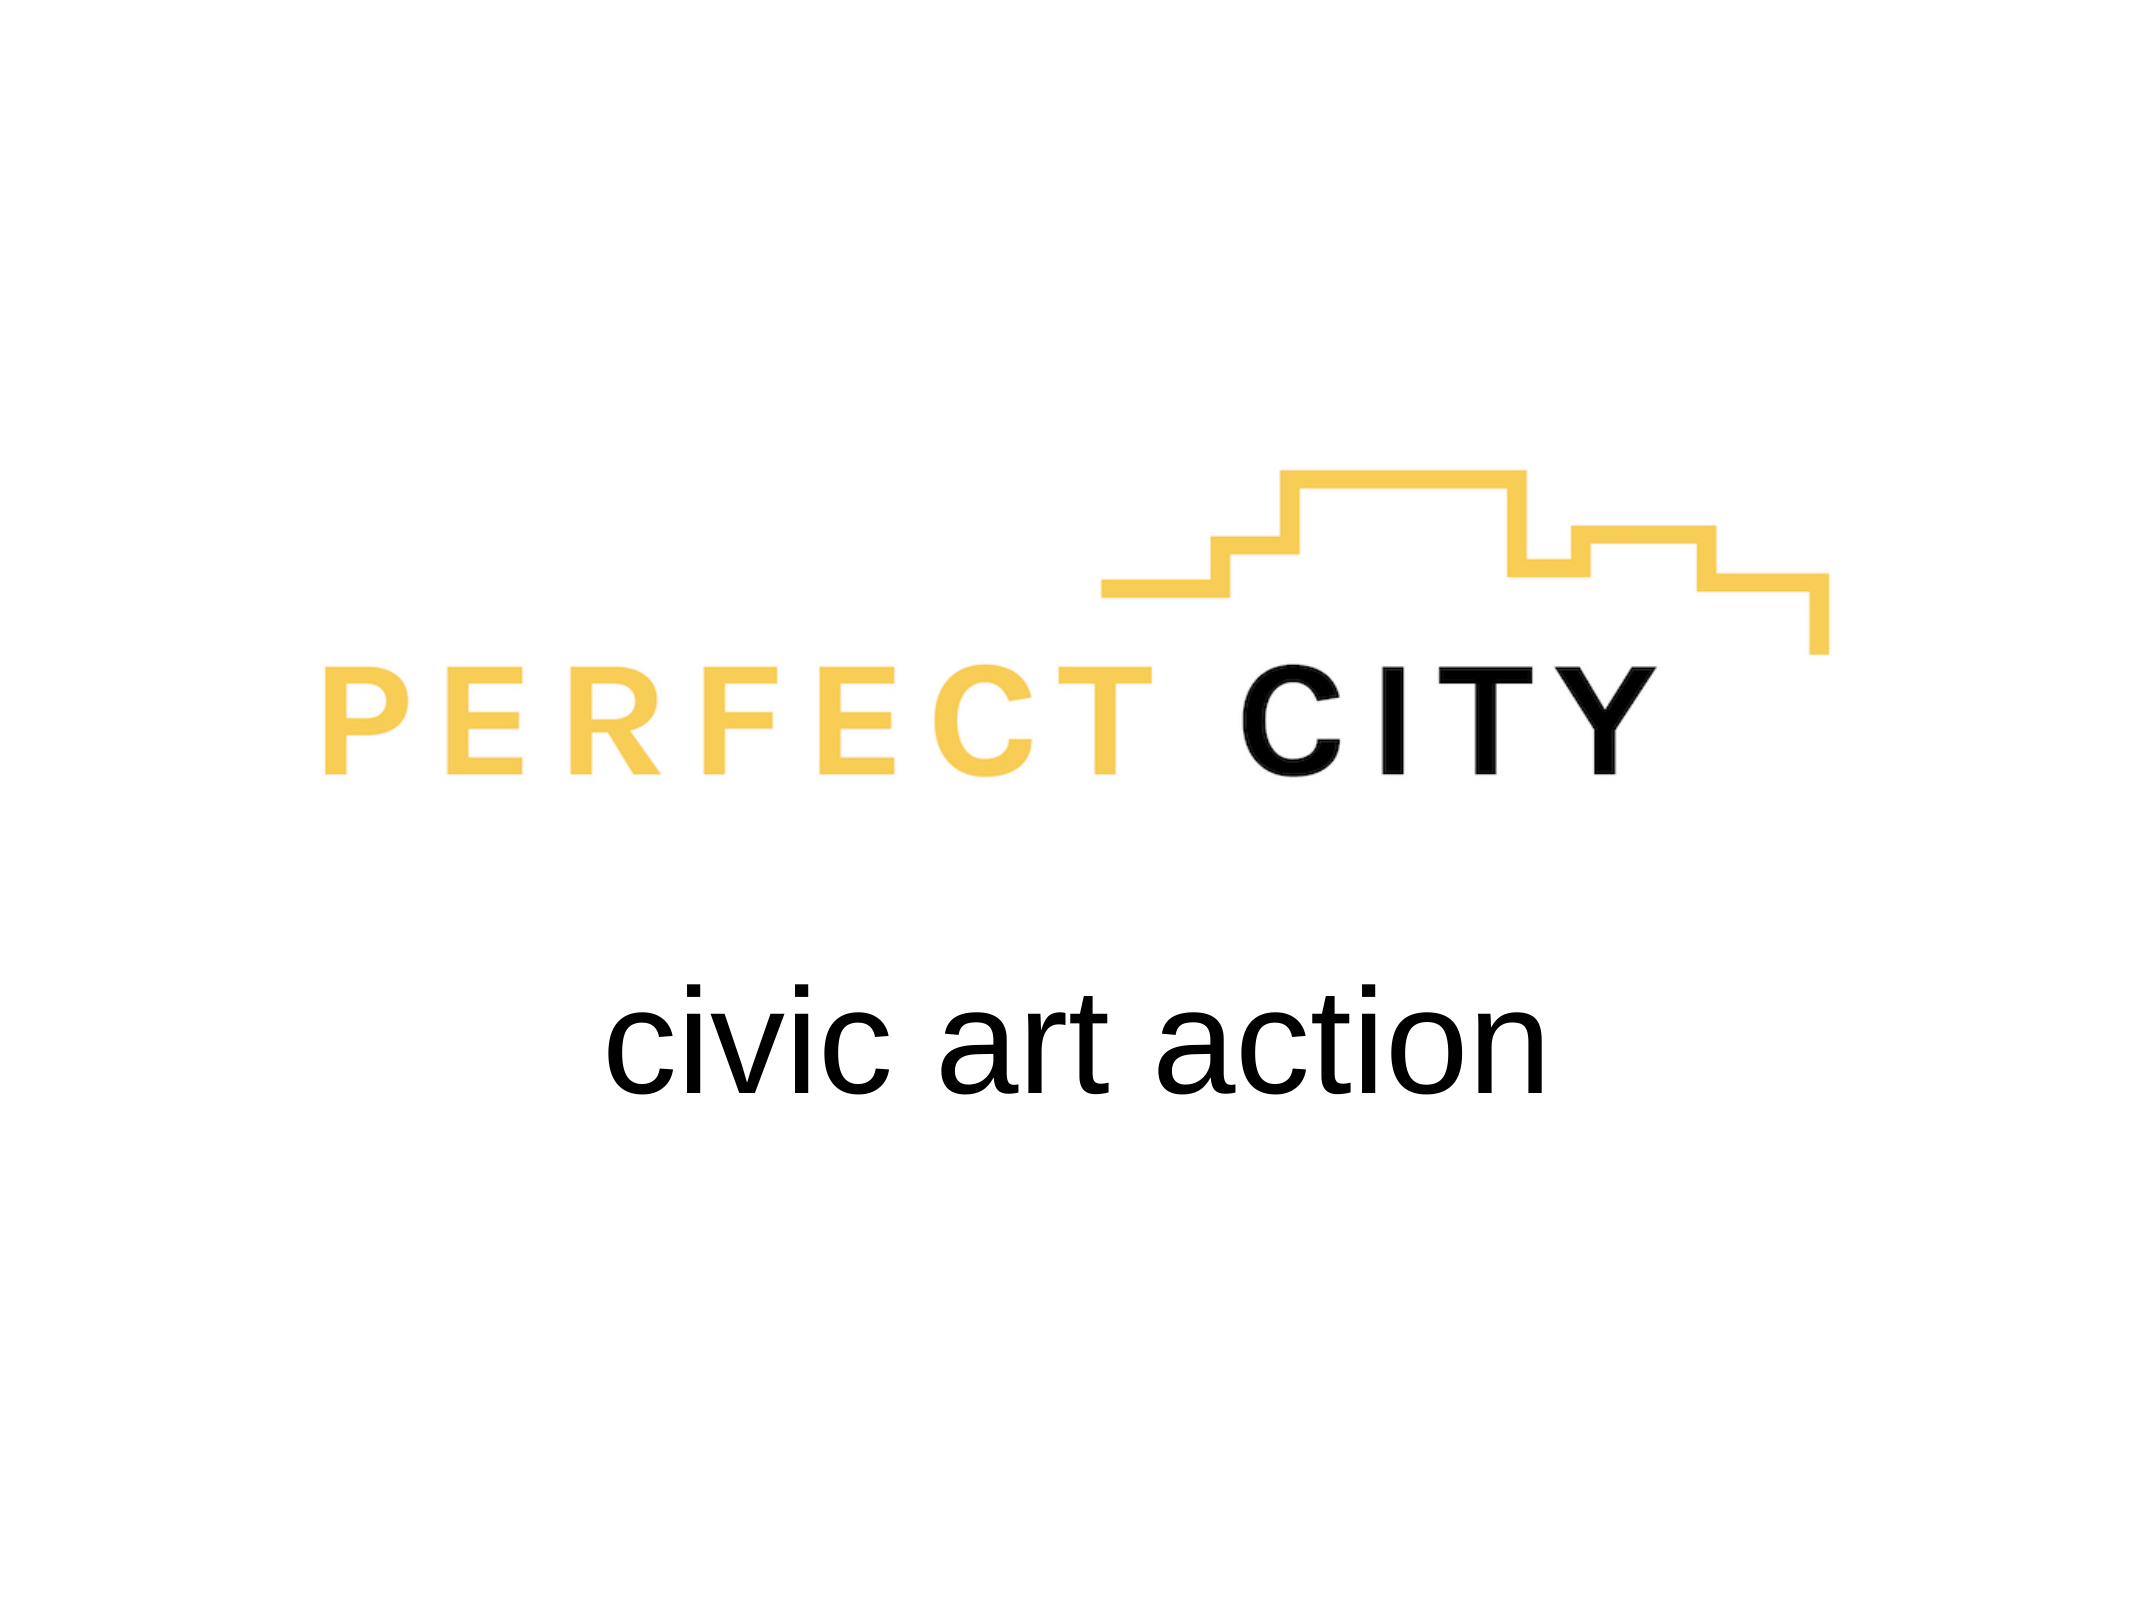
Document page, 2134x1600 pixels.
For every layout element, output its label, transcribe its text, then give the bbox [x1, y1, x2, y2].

title civic art action [491, 920, 1665, 1147]
picture [301, 452, 1855, 820]
